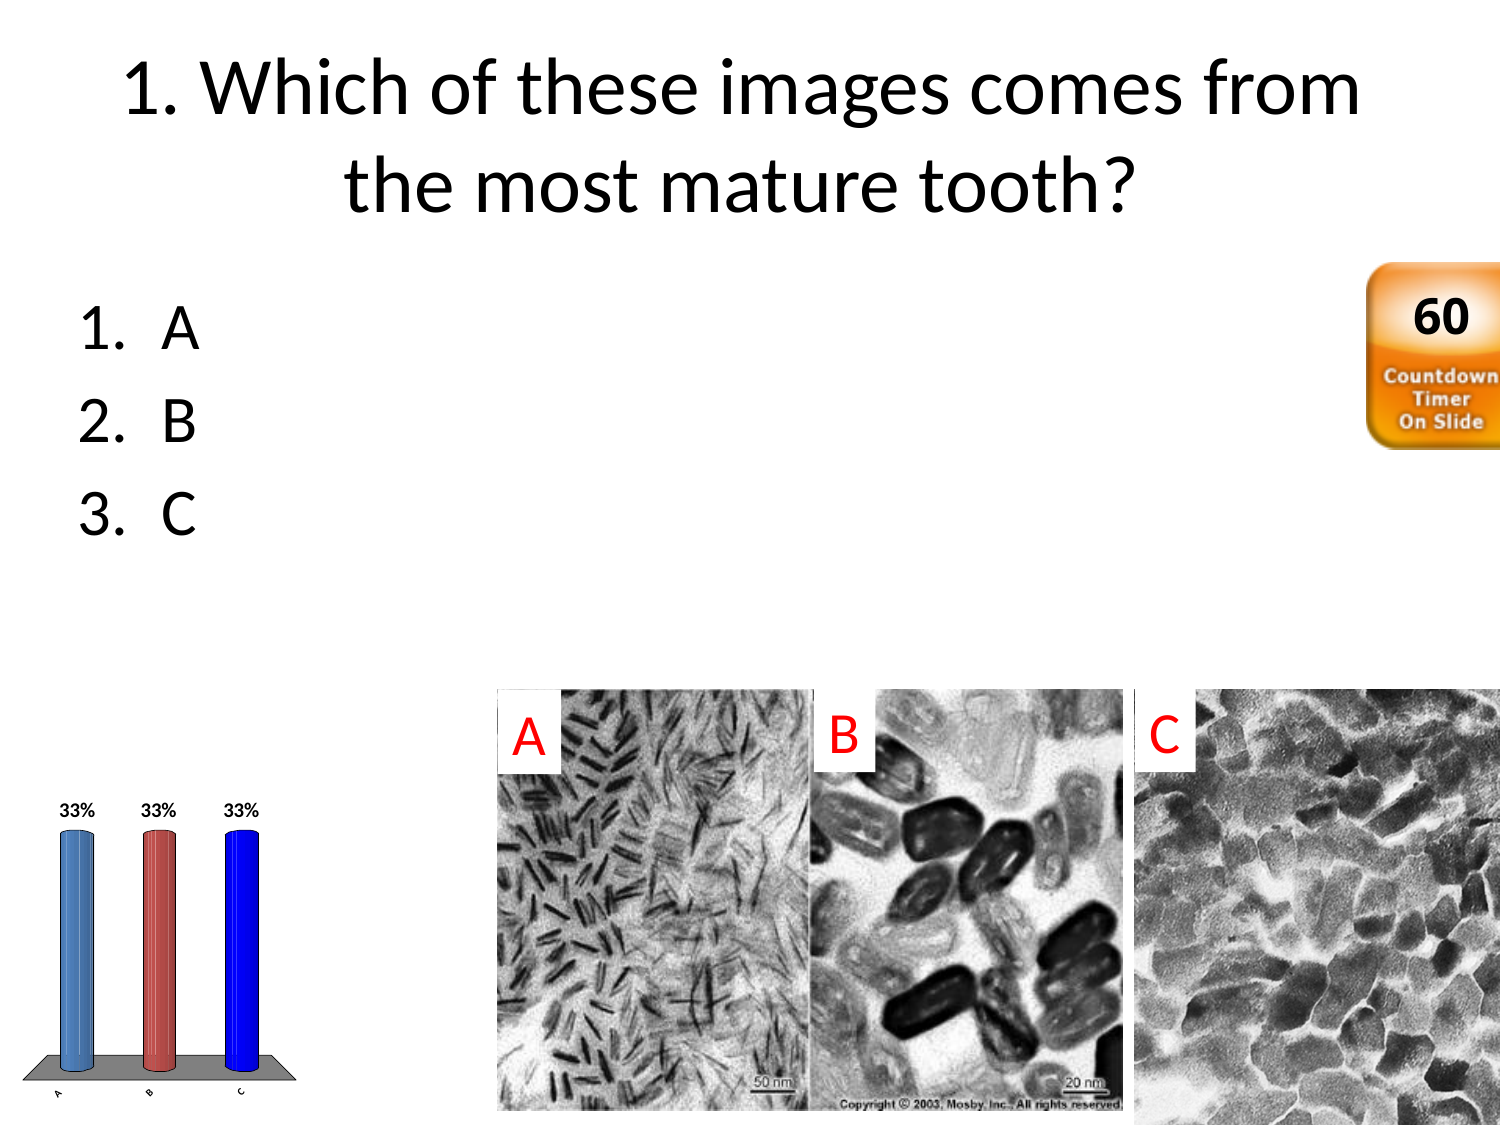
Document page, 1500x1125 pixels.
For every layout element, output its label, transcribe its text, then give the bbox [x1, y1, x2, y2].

picture [1134, 689, 1500, 1125]
picture [496, 689, 1123, 1111]
list A B C [62, 275, 513, 575]
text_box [1366, 262, 1500, 451]
title 1. Which of these images comes from the most mature tooth? [72, 24, 1413, 238]
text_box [0, 773, 313, 1125]
